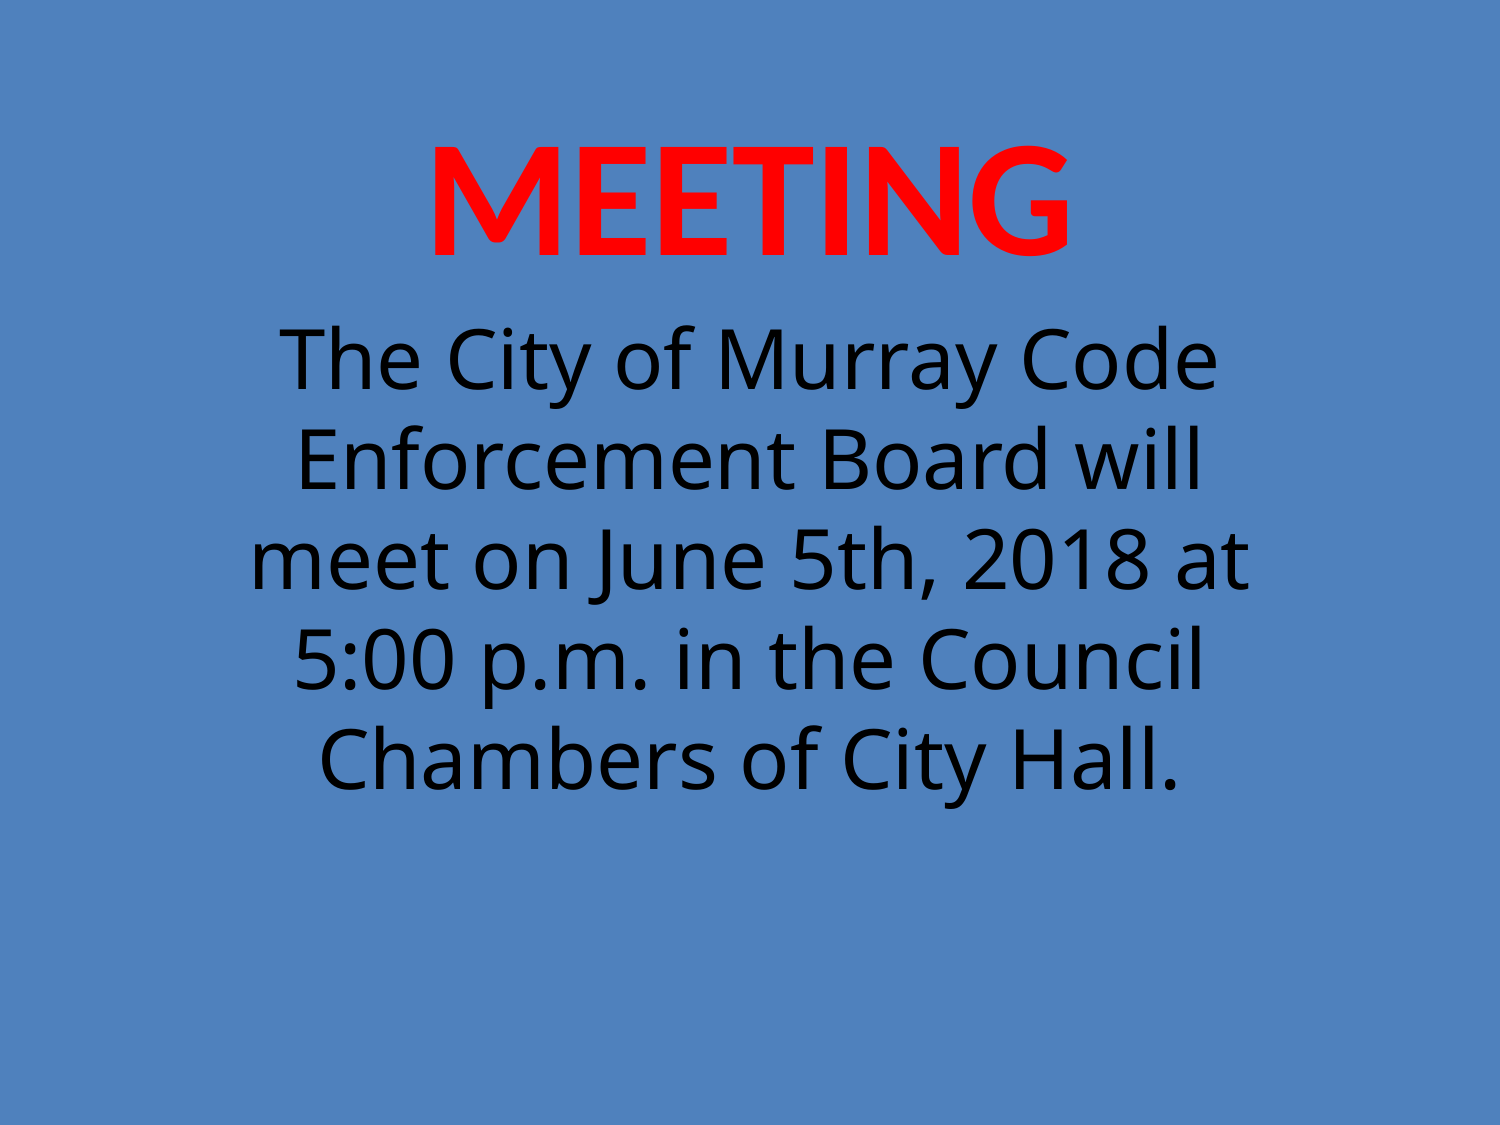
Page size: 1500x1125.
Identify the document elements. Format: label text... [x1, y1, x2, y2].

text_box The City of Murray Code Enforcement Board will meet on June 5th, 2018 at 5:00 p.m. in the Council Chambers of City Hall. [174, 298, 1325, 814]
text_box MEETING [237, 81, 1263, 297]
